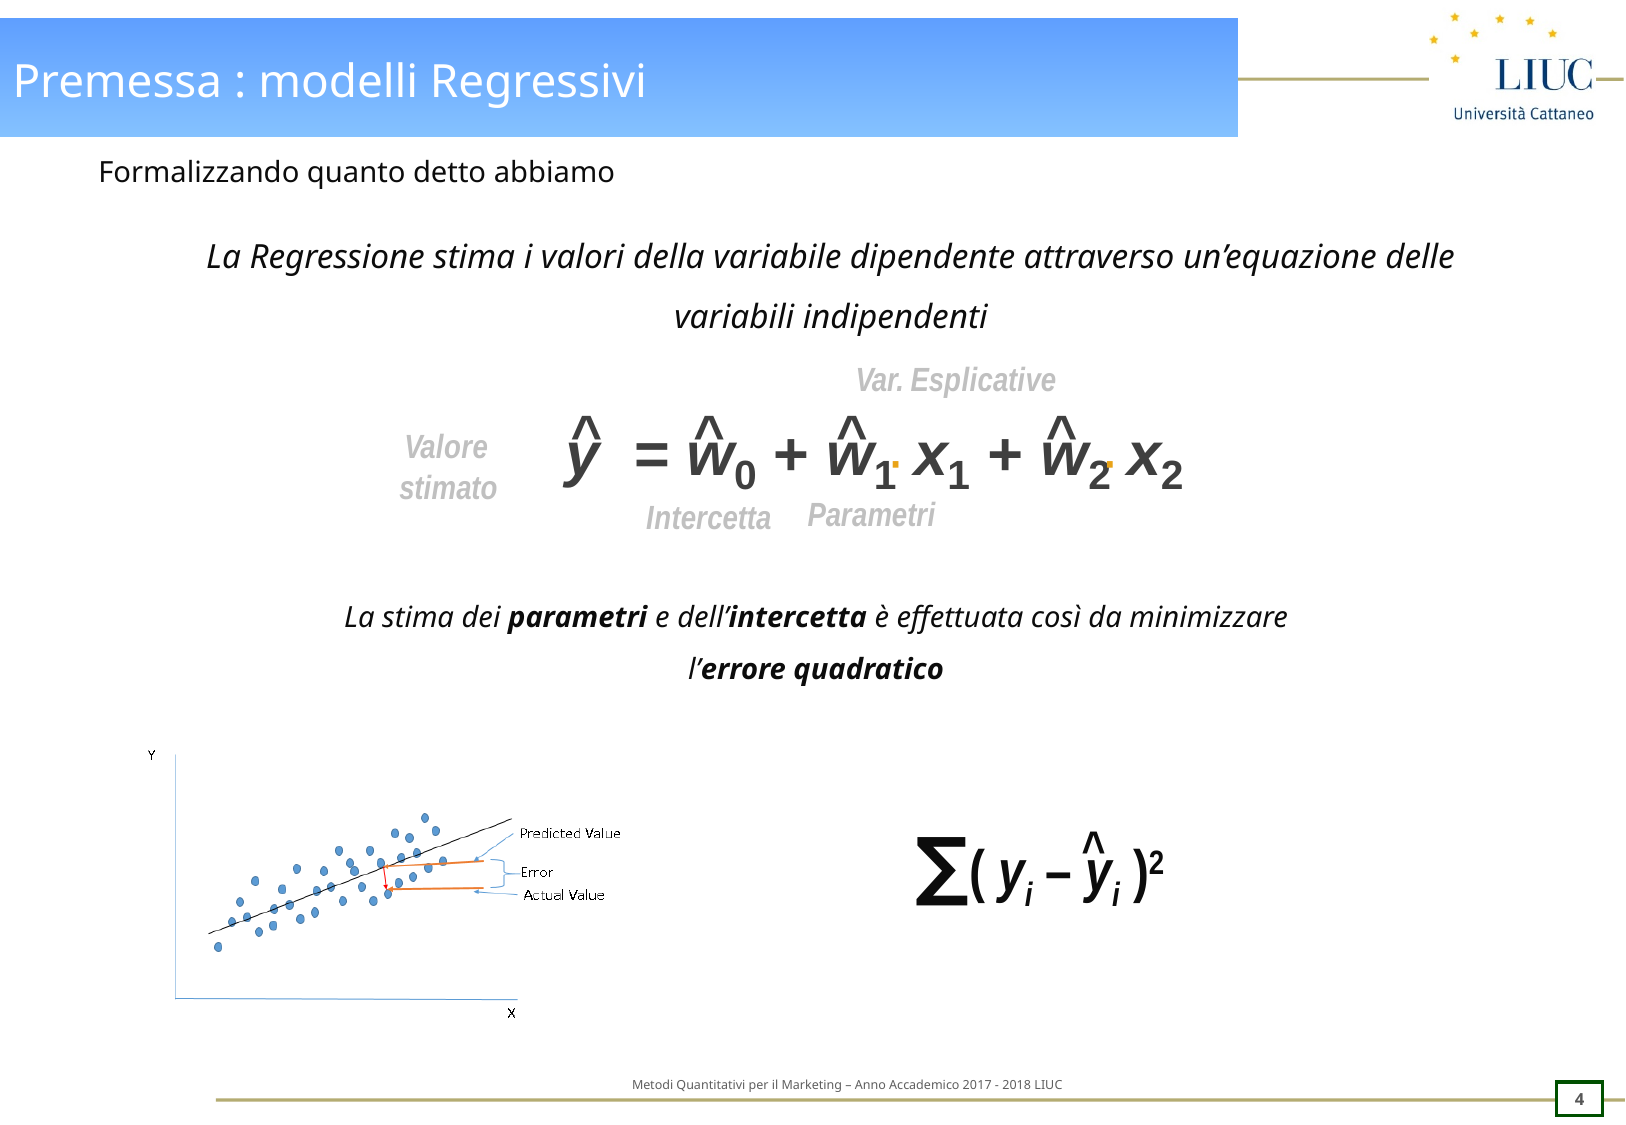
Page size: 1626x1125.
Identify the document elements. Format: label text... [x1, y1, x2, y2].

text_box La Regressione stima i valori della variabile dipendente attraverso un’equazione delle variabili indipendenti [130, 208, 1532, 343]
title Premessa : modelli Regressivi [12, 60, 1388, 108]
picture [130, 735, 625, 1024]
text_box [881, 809, 1199, 890]
picture [1429, 0, 1596, 126]
picture [377, 346, 1213, 544]
list Formalizzando quanto detto abbiamo [83, 143, 1555, 555]
text_box La stima dei parametri e dell’intercetta è effettuata così da minimizzare l’errore quadratico [329, 590, 1303, 693]
